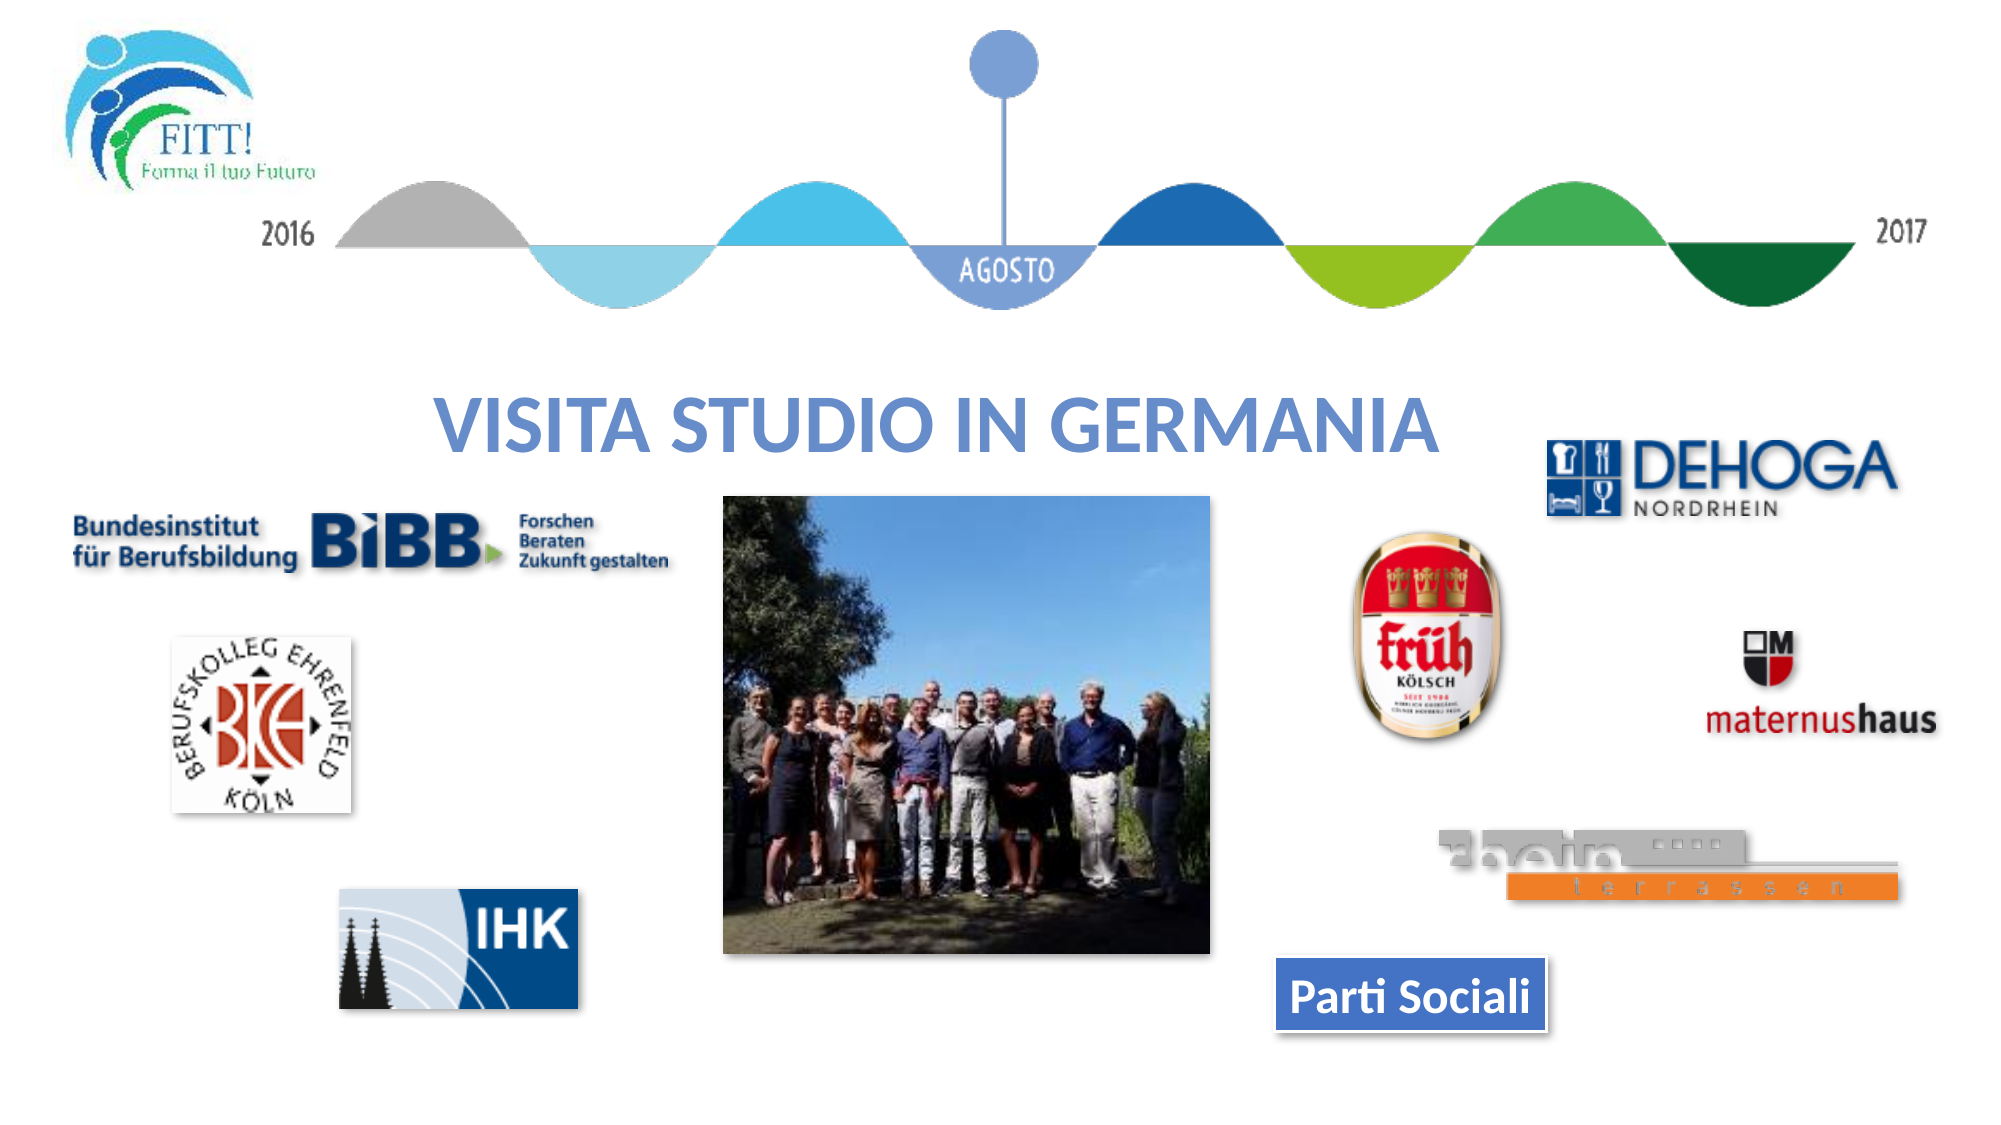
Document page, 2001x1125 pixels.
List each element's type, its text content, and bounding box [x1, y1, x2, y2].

picture [1346, 527, 1509, 747]
picture [52, 18, 1928, 310]
picture [723, 496, 1210, 954]
picture [1547, 440, 1898, 516]
text_box Parti Sociali [1273, 955, 1548, 1033]
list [73, 513, 668, 573]
picture [1707, 631, 1936, 733]
picture [1439, 830, 1898, 900]
picture [172, 637, 351, 813]
text_box VISITA STUDIO IN GERMANIA [52, 361, 1822, 477]
picture [339, 889, 578, 1009]
